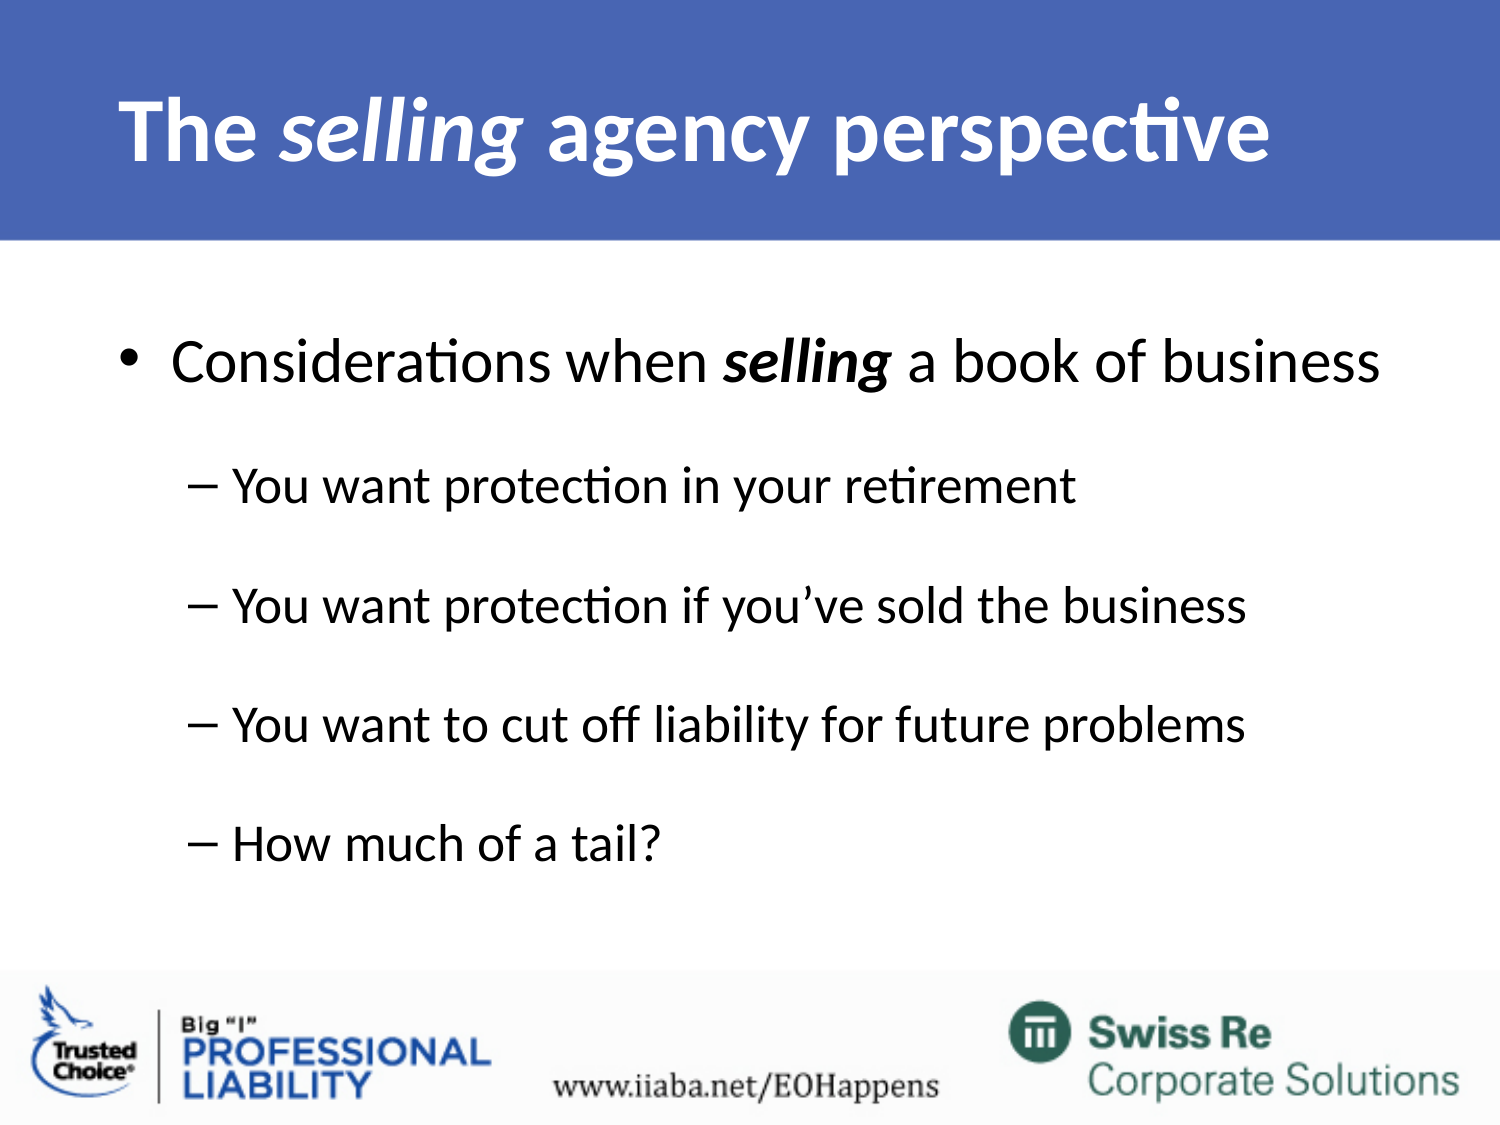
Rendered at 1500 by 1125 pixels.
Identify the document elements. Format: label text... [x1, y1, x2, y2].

title The selling agency perspective [103, 50, 1397, 200]
picture [0, 0, 1500, 1125]
list Considerations when selling a book of business You want protection in your retirement You want protection if you’ve sold the business You want to cut off liability for future problems How much of a tail? [103, 311, 1397, 939]
